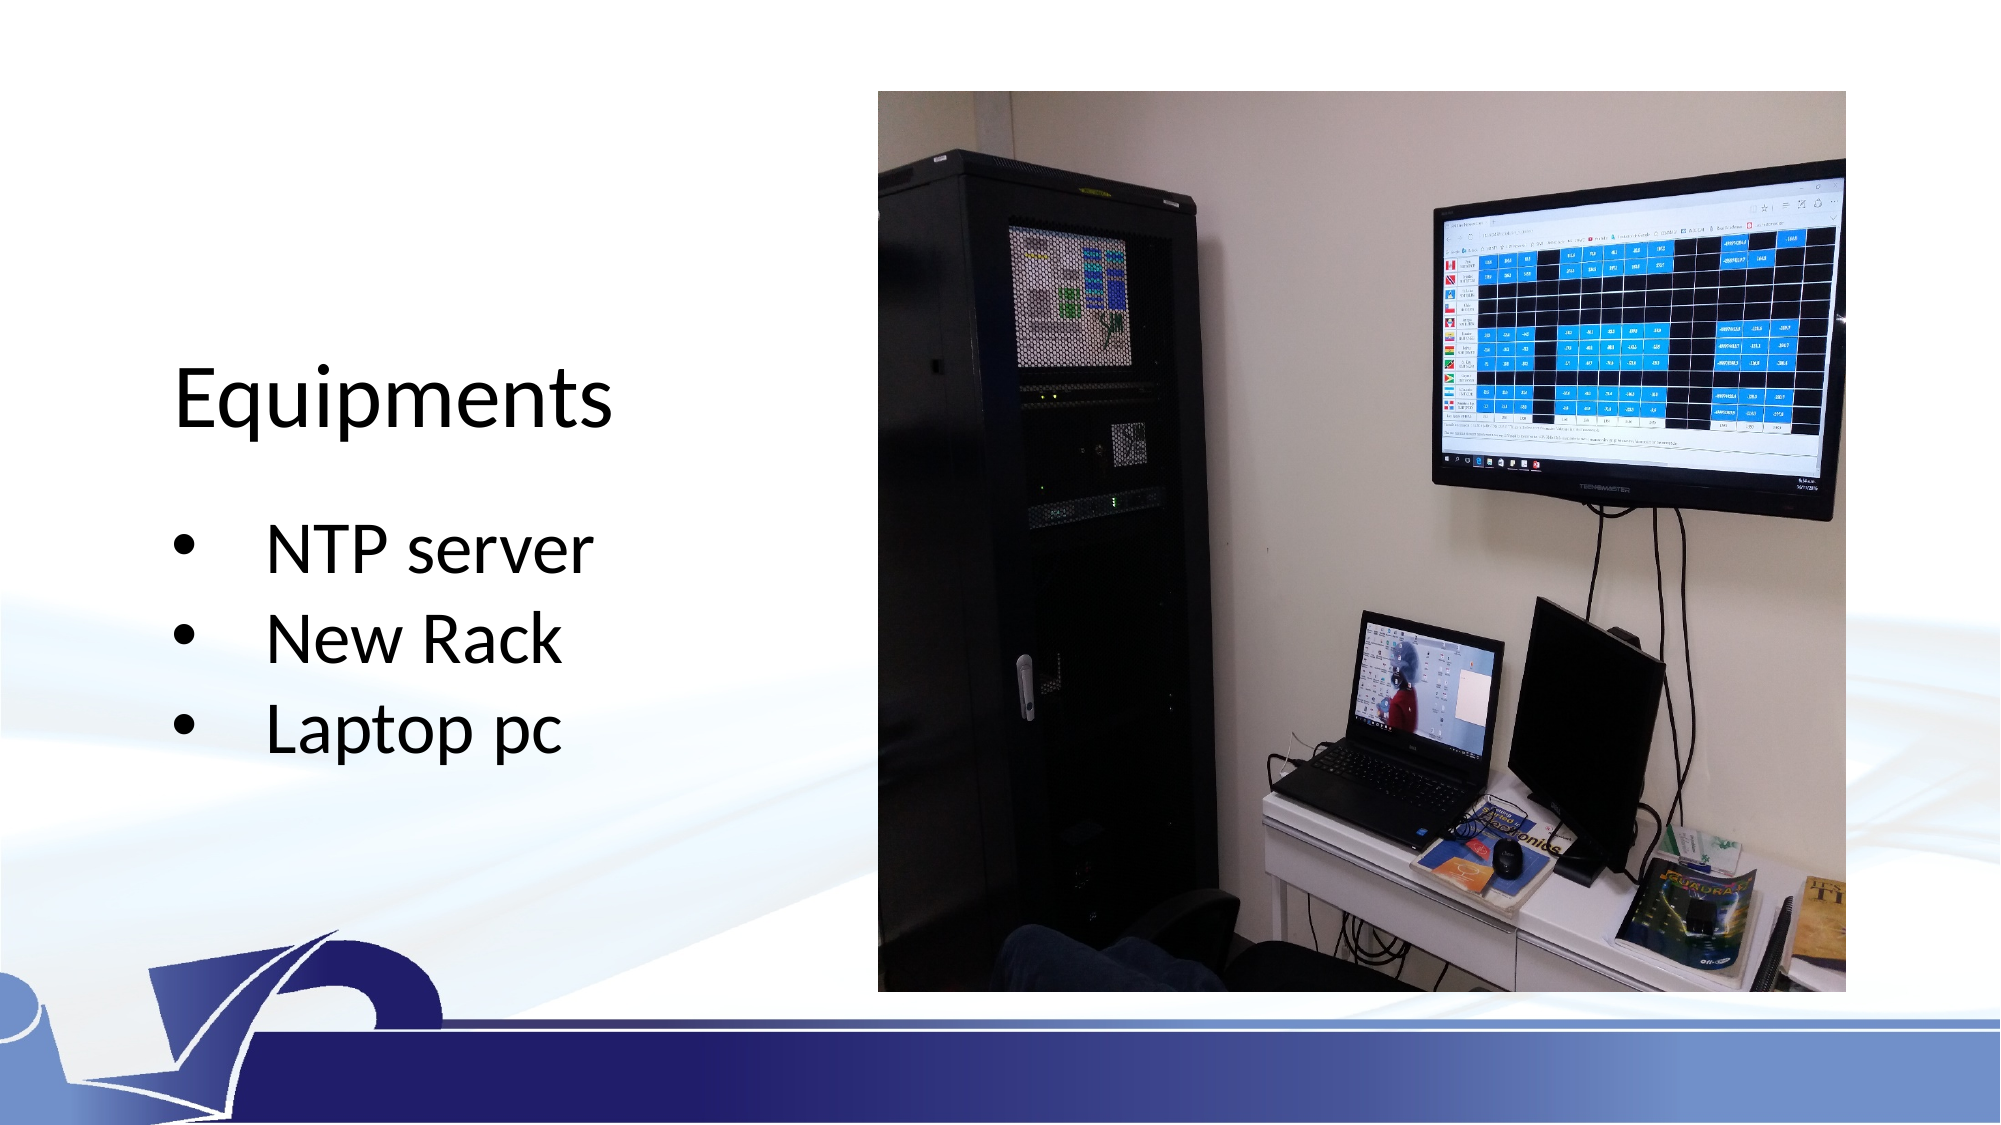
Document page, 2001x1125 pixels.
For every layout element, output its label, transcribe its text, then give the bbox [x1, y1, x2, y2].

picture [0, 90, 2000, 1125]
title Equipments [79, 276, 710, 505]
text_box NTP server New Rack Laptop pc [157, 490, 612, 776]
